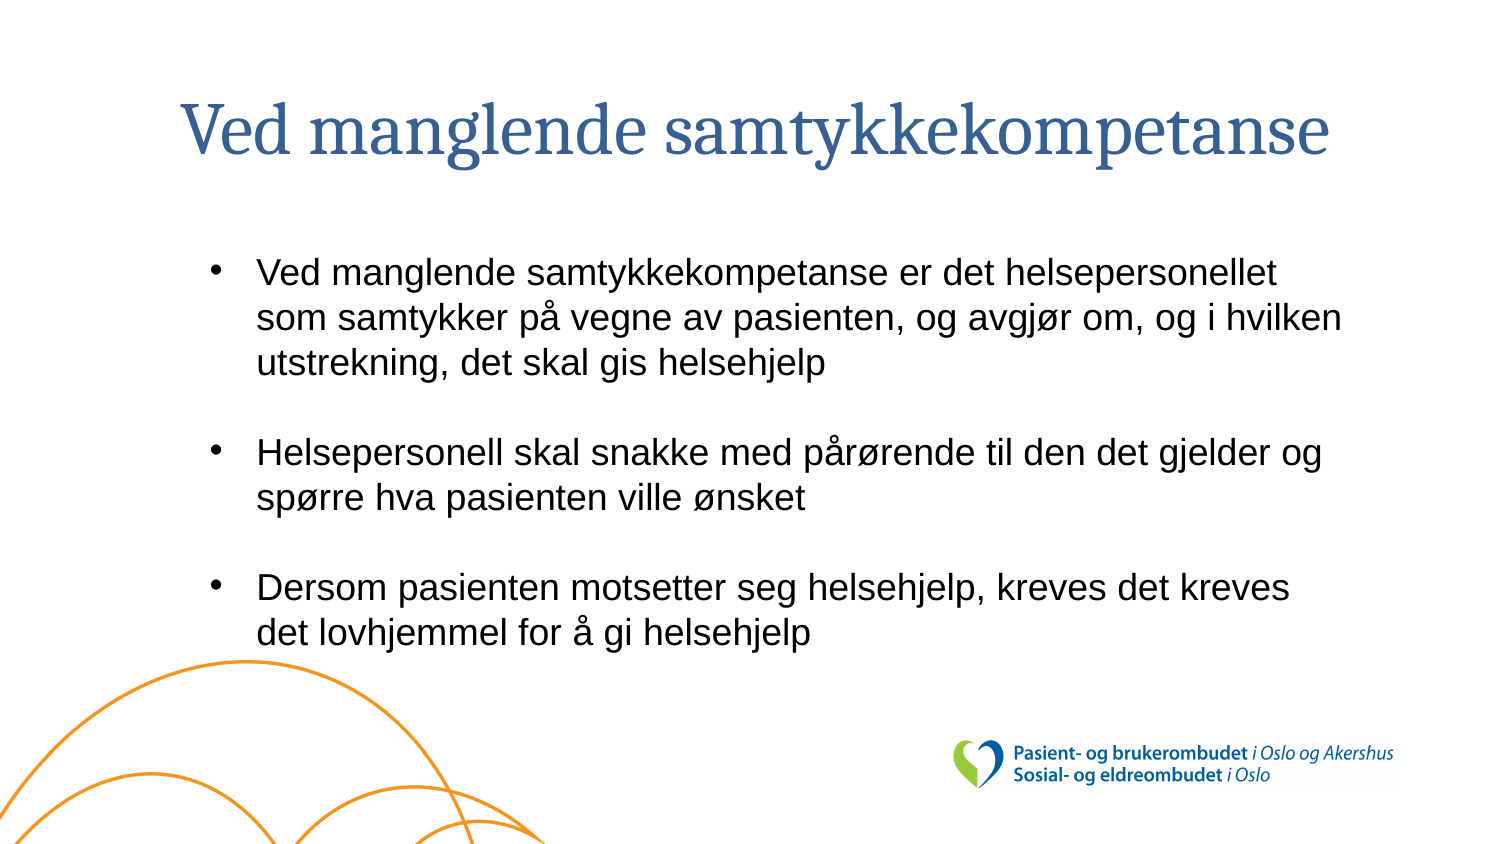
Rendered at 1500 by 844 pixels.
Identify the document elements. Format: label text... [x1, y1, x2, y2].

text_box Ved manglende samtykkekompetanse er det helsepersonellet som samtykker på vegne av pasienten, og avgjør om, og i hvilken utstrekning, det skal gis helsehjelp Helsepersonell skal snakke med pårørende til den det gjelder og spørre hva pasienten ville ønsket Dersom pasienten motsetter seg helsehjelp, kreves det kreves det lovhjemmel for å gi helsehjelp [194, 240, 1365, 660]
picture [953, 740, 1394, 789]
title Ved manglende samtykkekompetanse [118, 71, 1394, 240]
picture [0, 658, 655, 844]
